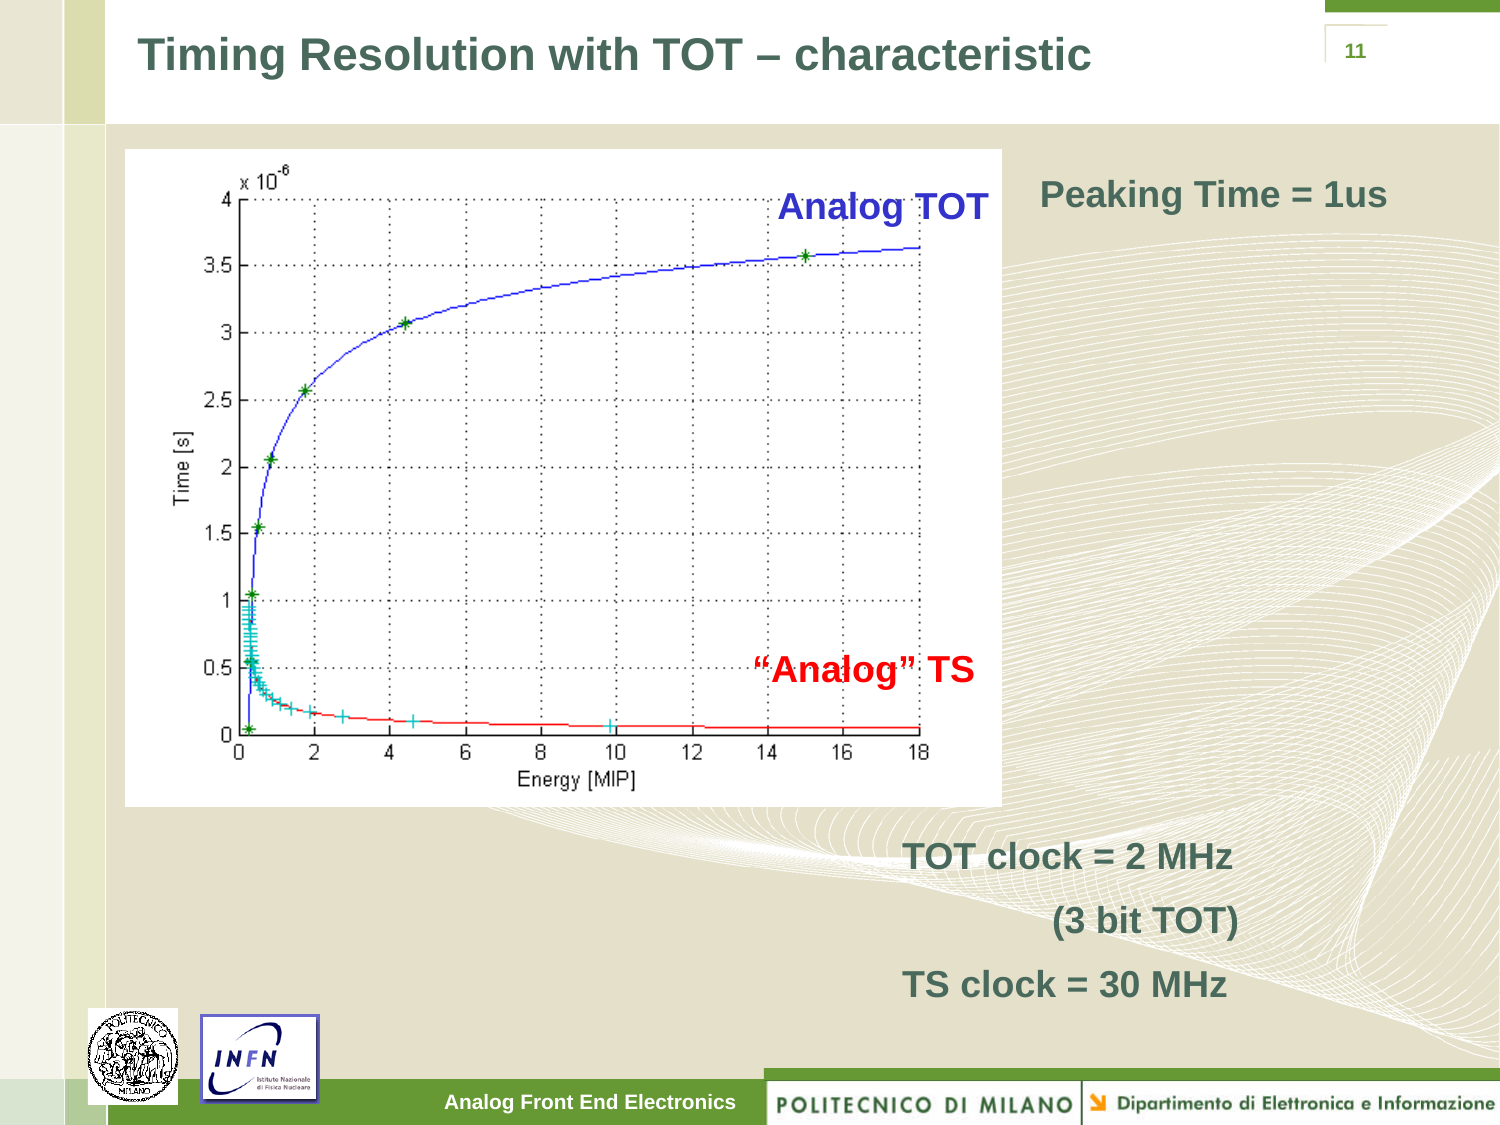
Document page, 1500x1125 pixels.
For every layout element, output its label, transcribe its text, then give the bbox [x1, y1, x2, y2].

text_box “Analog” TS [1005, 637, 1013, 698]
text_box TOT clock = 2 MHz (3 bit TOT) TS clock = 30 MHz [887, 824, 1475, 1013]
title Timing Resolution with TOT – characteristic [137, 24, 1275, 163]
text_box Peaking Time = 1us [1024, 162, 1413, 223]
text_box Analog TOT [1005, 174, 1013, 235]
slide_number 11 [1341, 37, 1500, 63]
picture [0, 112, 1500, 1125]
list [124, 149, 1002, 807]
